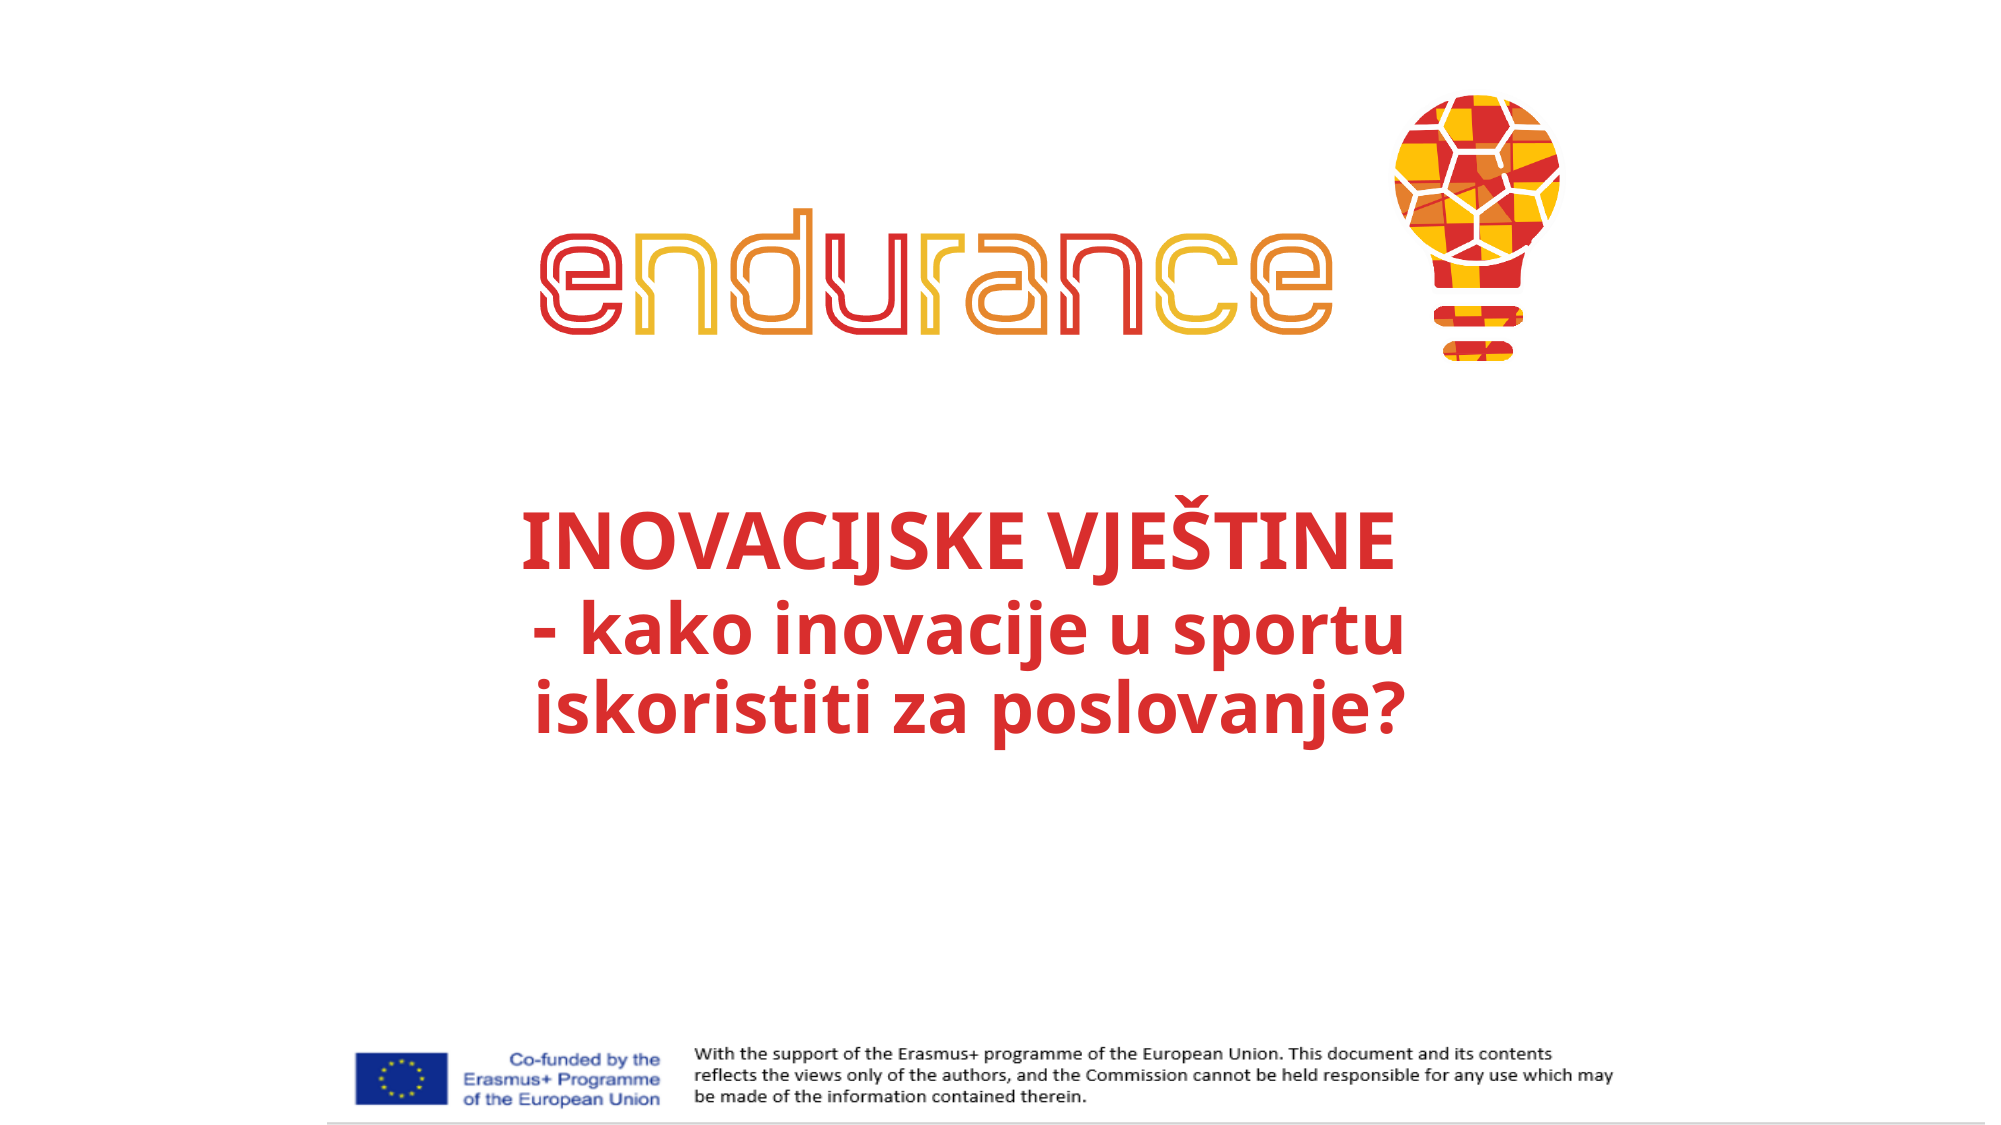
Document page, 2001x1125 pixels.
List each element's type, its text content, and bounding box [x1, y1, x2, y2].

picture [482, 58, 1625, 395]
picture [327, 1032, 1985, 1125]
title INOVACIJSKE VJEŠTINE - kako inovacije u sportu iskoristiti za poslovanje? [482, 420, 1458, 757]
